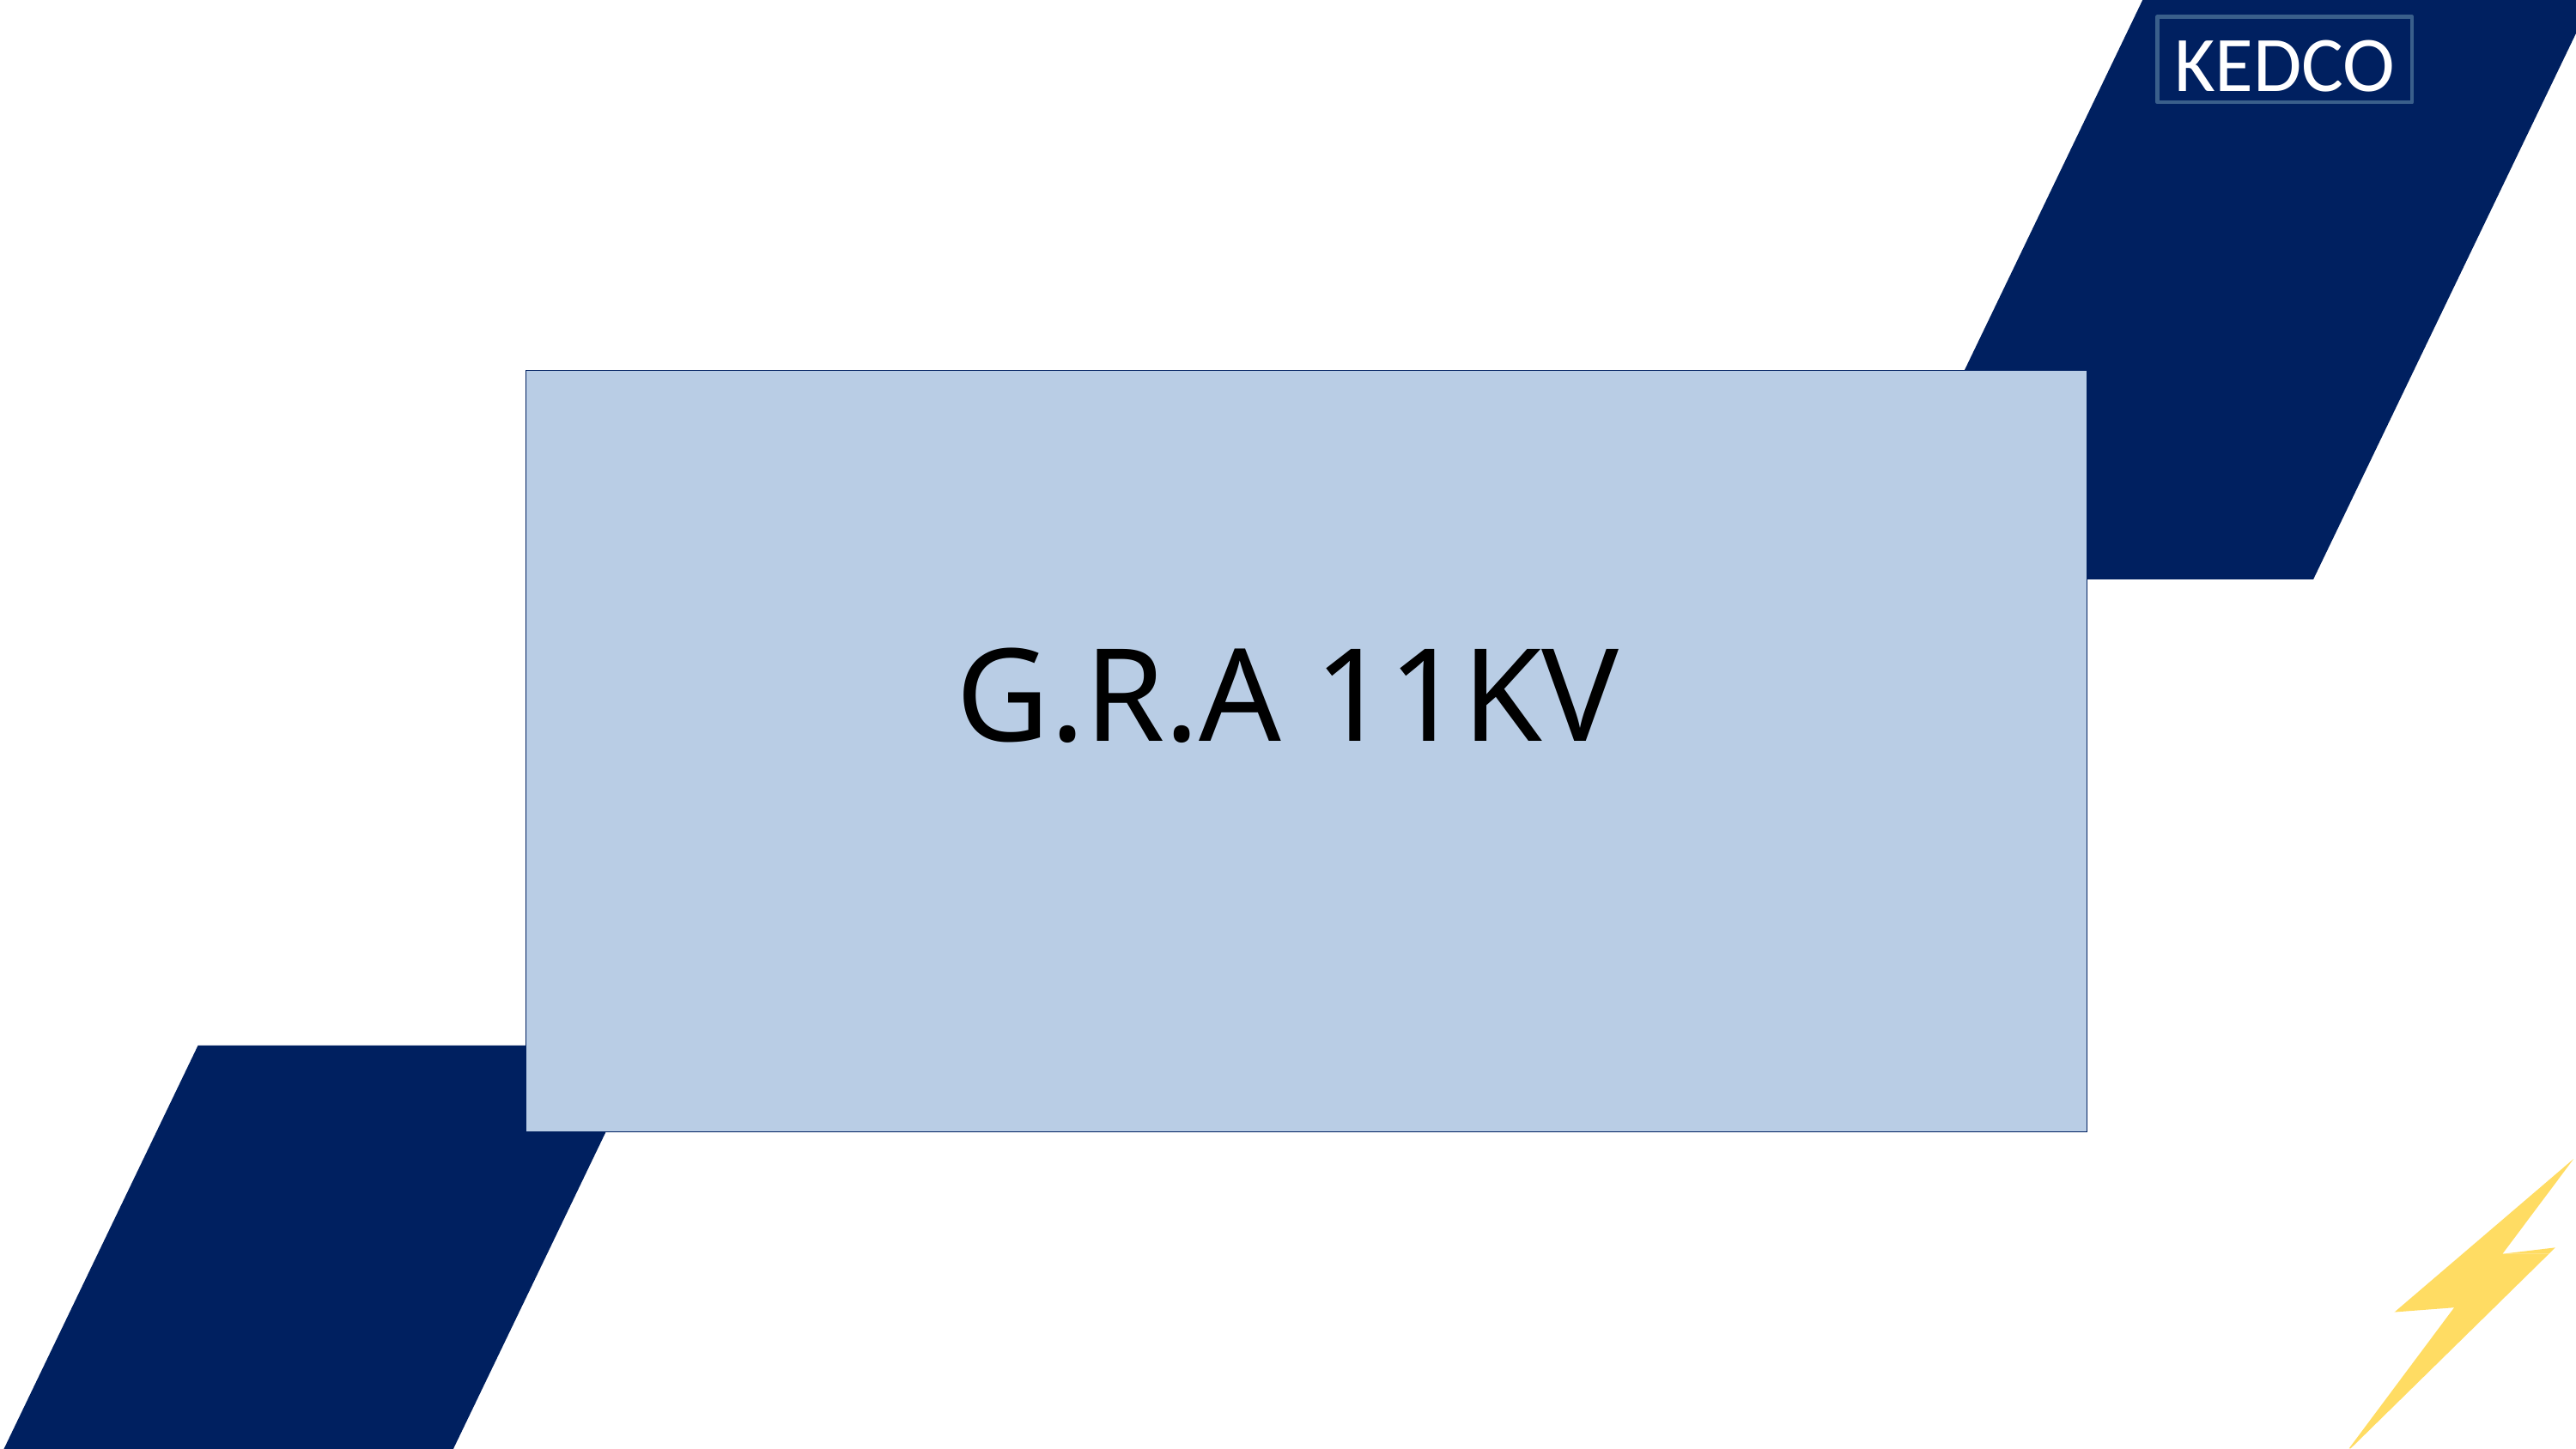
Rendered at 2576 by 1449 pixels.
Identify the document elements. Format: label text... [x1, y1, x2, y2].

text_box [526, 370, 2087, 1132]
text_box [0, 1045, 648, 1449]
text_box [1863, 0, 2576, 580]
text_box G.R.A 11KV [783, 606, 1793, 773]
text_box [2348, 1159, 2574, 1449]
